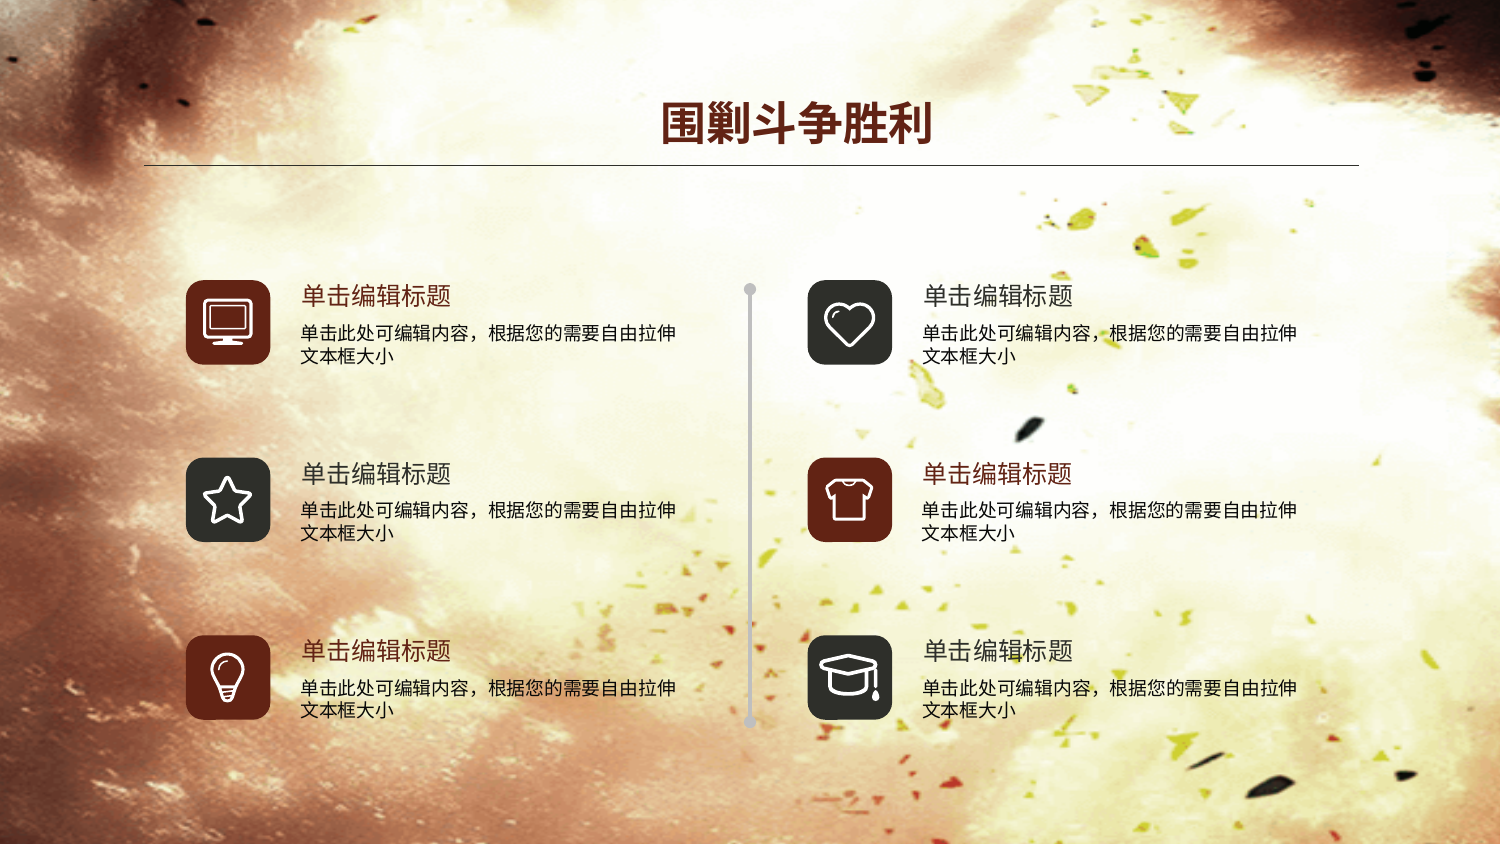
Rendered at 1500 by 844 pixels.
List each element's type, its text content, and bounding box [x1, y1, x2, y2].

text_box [185, 635, 271, 720]
text_box 单击此处可编辑内容，根据您的需要自由拉伸文本框大小 [907, 314, 1315, 375]
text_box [807, 635, 893, 720]
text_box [185, 280, 271, 365]
text_box 单击编辑标题 [286, 273, 467, 314]
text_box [807, 280, 893, 365]
text_box 单击编辑标题 [286, 450, 467, 491]
text_box 单击编辑标题 [908, 627, 1089, 668]
picture [0, 0, 1500, 844]
text_box 单击编辑标题 [908, 273, 1089, 314]
text_box 单击此处可编辑内容，根据您的需要自由拉伸文本框大小 [285, 668, 693, 729]
text_box 围剿斗争胜利 [507, 85, 1088, 165]
text_box 单击此处可编辑内容，根据您的需要自由拉伸文本框大小 [907, 668, 1315, 729]
text_box 单击此处可编辑内容，根据您的需要自由拉伸文本框大小 [906, 491, 1314, 552]
text_box 单击编辑标题 [907, 450, 1088, 491]
text_box 单击此处可编辑内容，根据您的需要自由拉伸文本框大小 [285, 314, 693, 375]
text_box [807, 457, 893, 542]
text_box 单击编辑标题 [286, 627, 467, 668]
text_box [185, 457, 271, 542]
text_box 单击此处可编辑内容，根据您的需要自由拉伸文本框大小 [285, 491, 693, 552]
